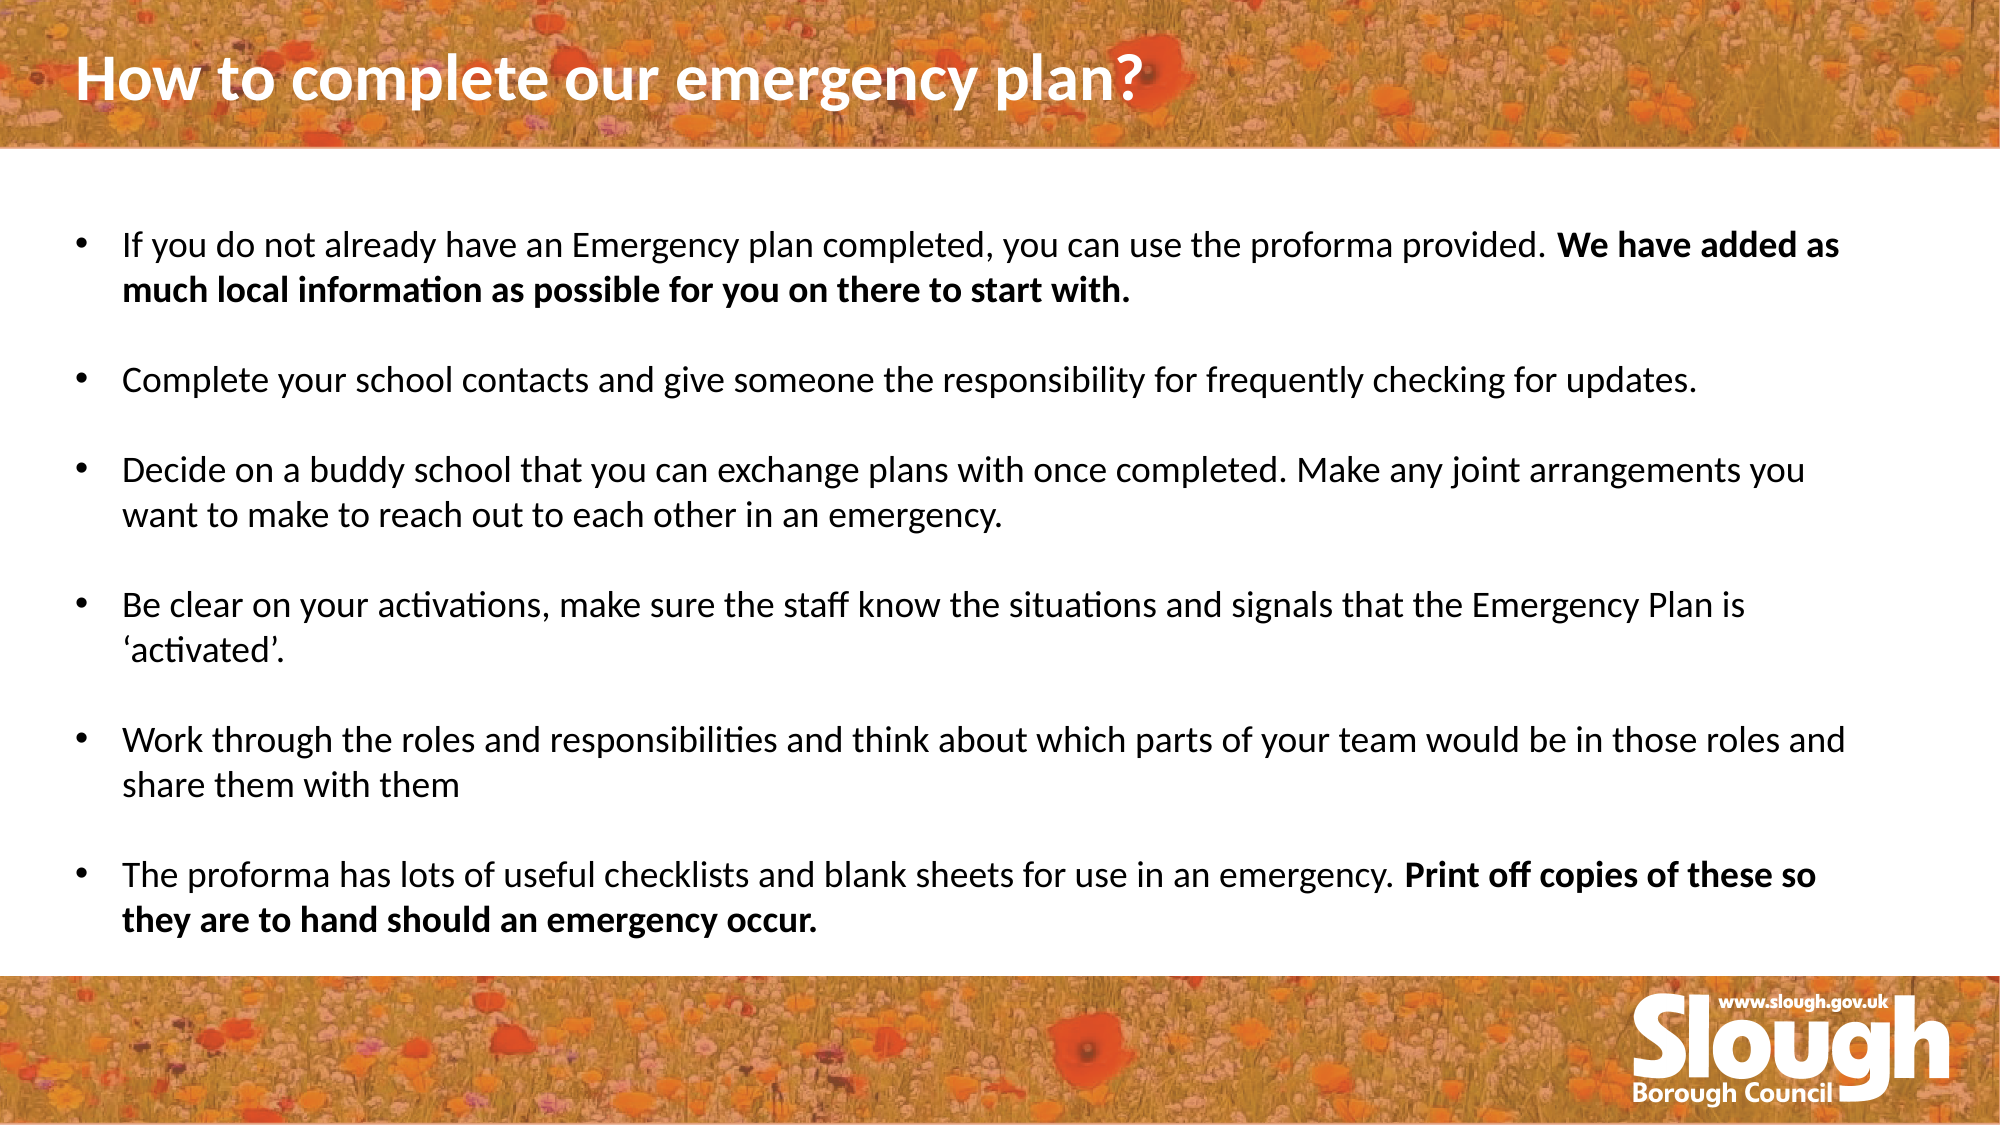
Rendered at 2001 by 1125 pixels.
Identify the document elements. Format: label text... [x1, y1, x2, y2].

picture [0, 0, 2000, 149]
text_box If you do not already have an Emergency plan completed, you can use the proforma provided. We have added as much local information as possible for you on there to start with. Complete your school contacts and give someone the responsibility for frequently checking for updates. Decide on a buddy school that you can exchange plans with once completed. Make any joint arrangements you want to make to reach out to each other in an emergency. Be clear on your activations, make sure the staff know the situations and signals that the Emergency Plan is ‘activated’. Work through the roles and responsibilities and think about which parts of your team would be in those roles and share them with them The proforma has lots of useful checklists and blank sheets for use in an emergency. Print off copies of these so they are to hand should an emergency occur. [60, 149, 1890, 948]
picture [0, 976, 2000, 1125]
